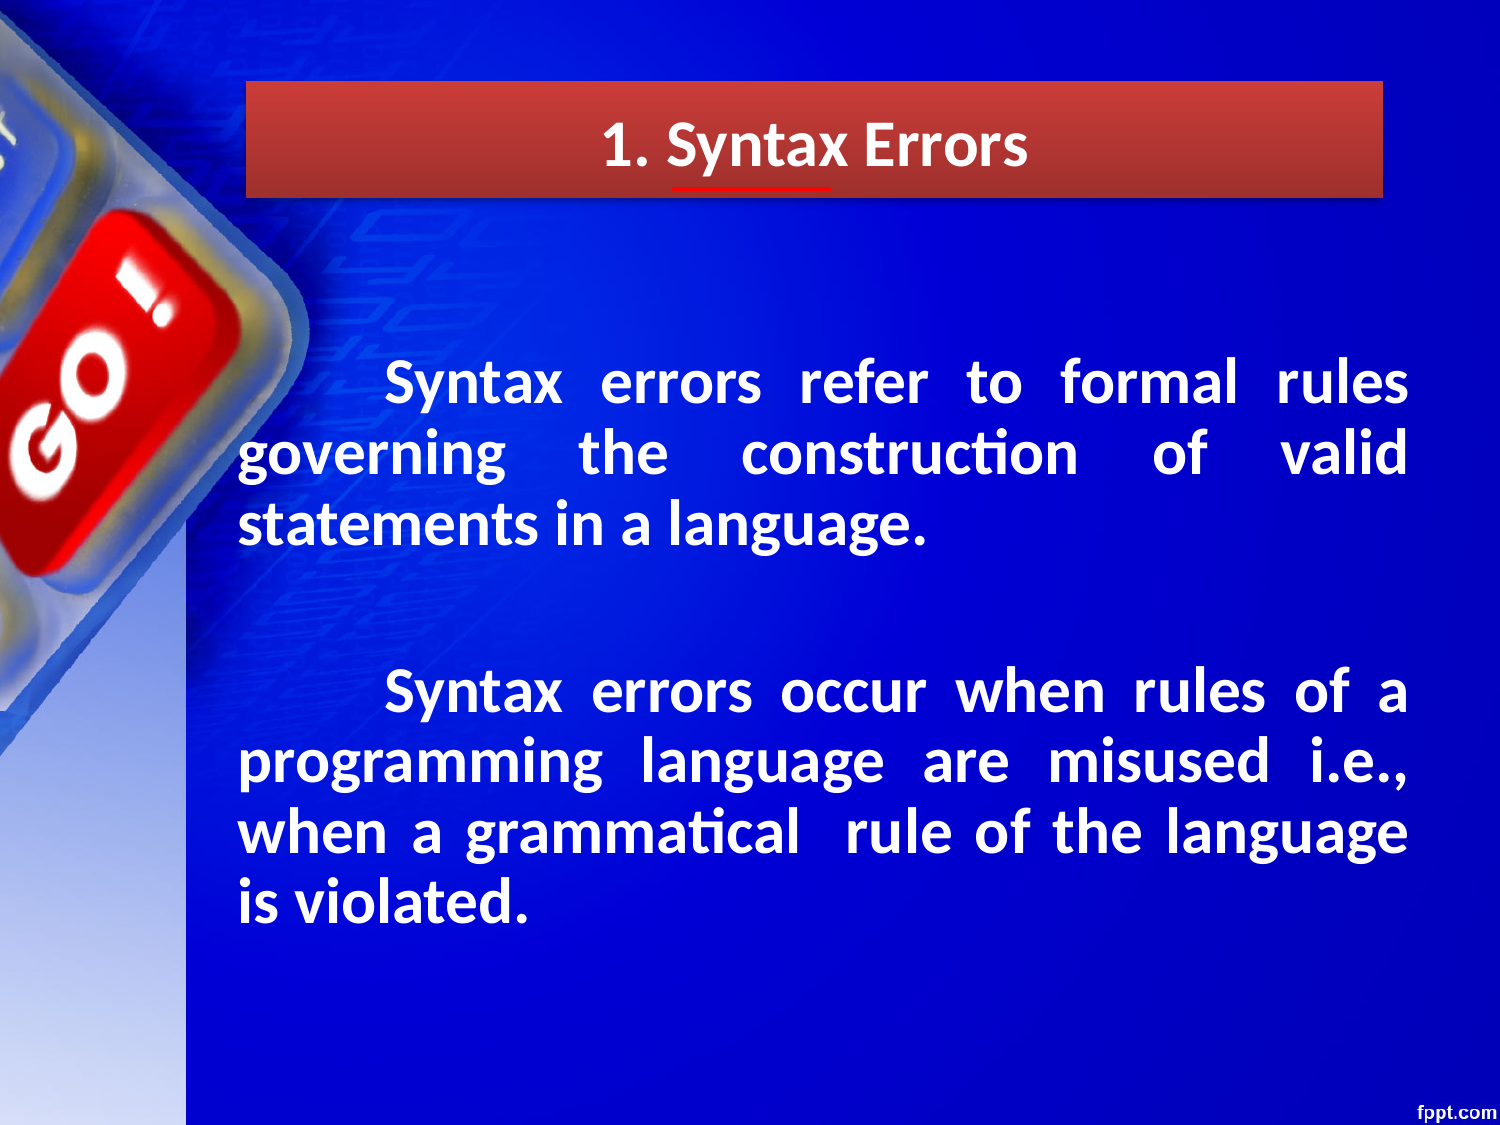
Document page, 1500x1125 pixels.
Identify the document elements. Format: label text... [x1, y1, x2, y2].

text_box 1. Syntax Errors [246, 81, 1383, 198]
list Syntax errors refer to formal rules governing the construction of valid statements in a language. Syntax errors occur when rules of a programming language are misused i.e., when a grammatical rule of the language is violated. [222, 339, 1425, 950]
picture [0, 0, 1500, 1125]
